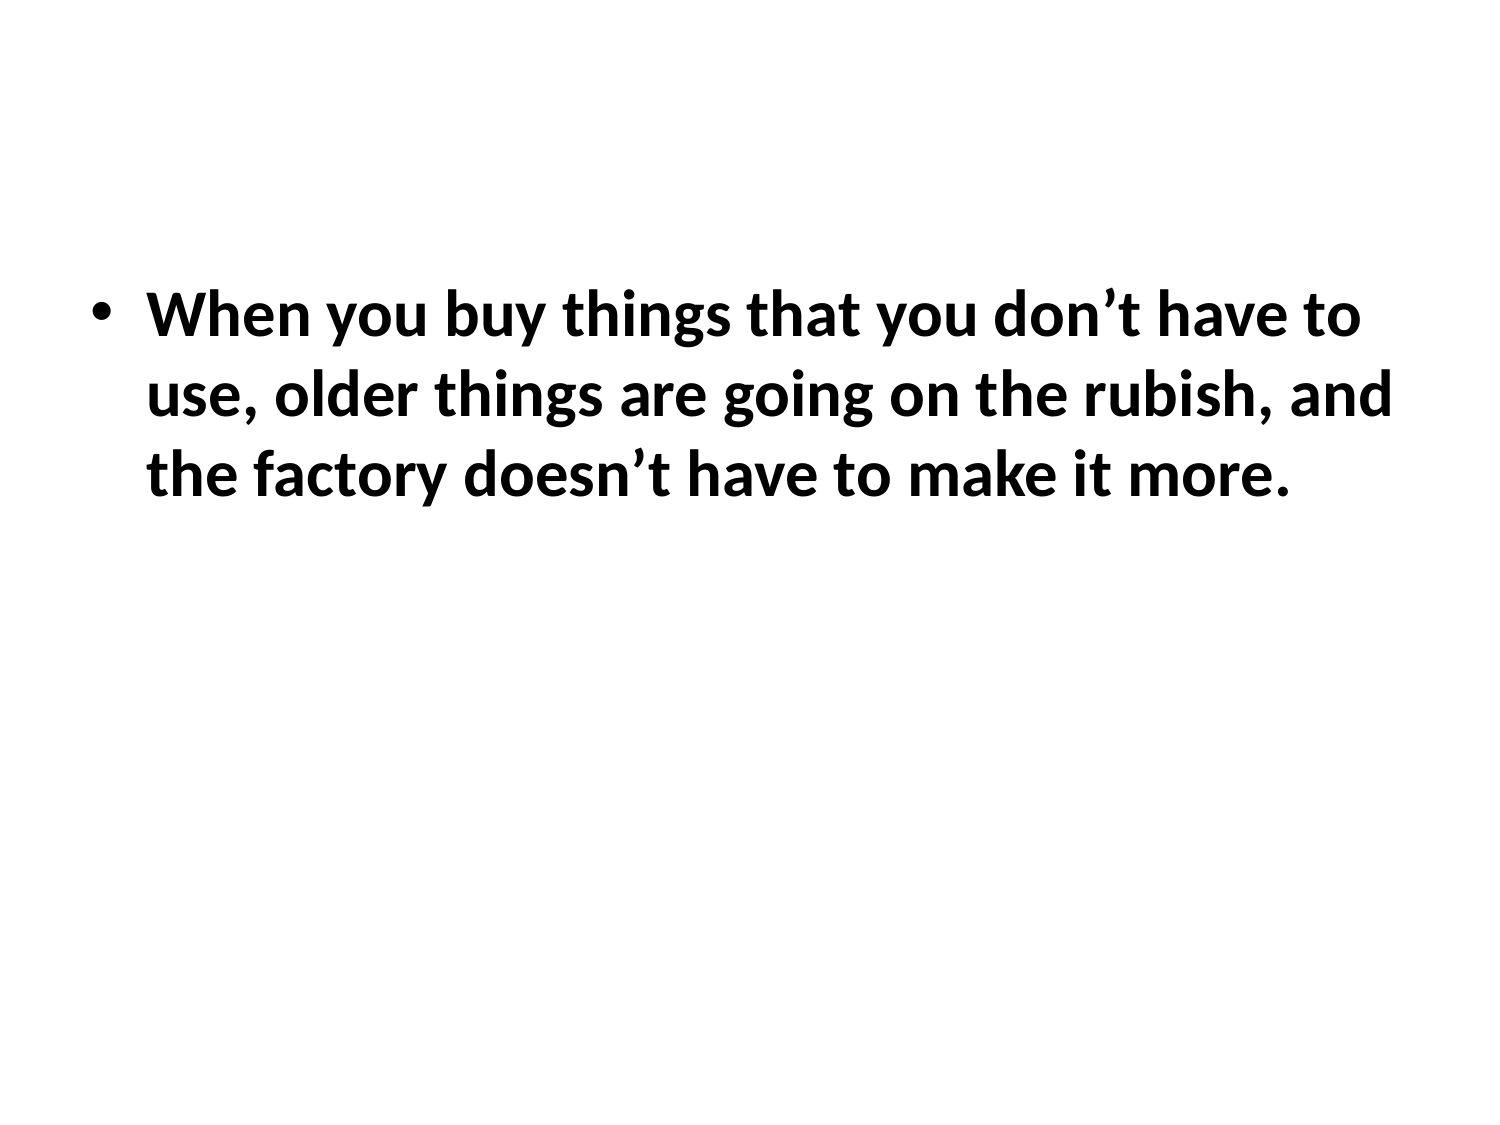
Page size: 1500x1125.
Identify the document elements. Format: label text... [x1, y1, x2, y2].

list When you buy things that you don’t have to use, older things are going on the rubish, and the factory doesn’t have to make it more. [75, 262, 1425, 1005]
